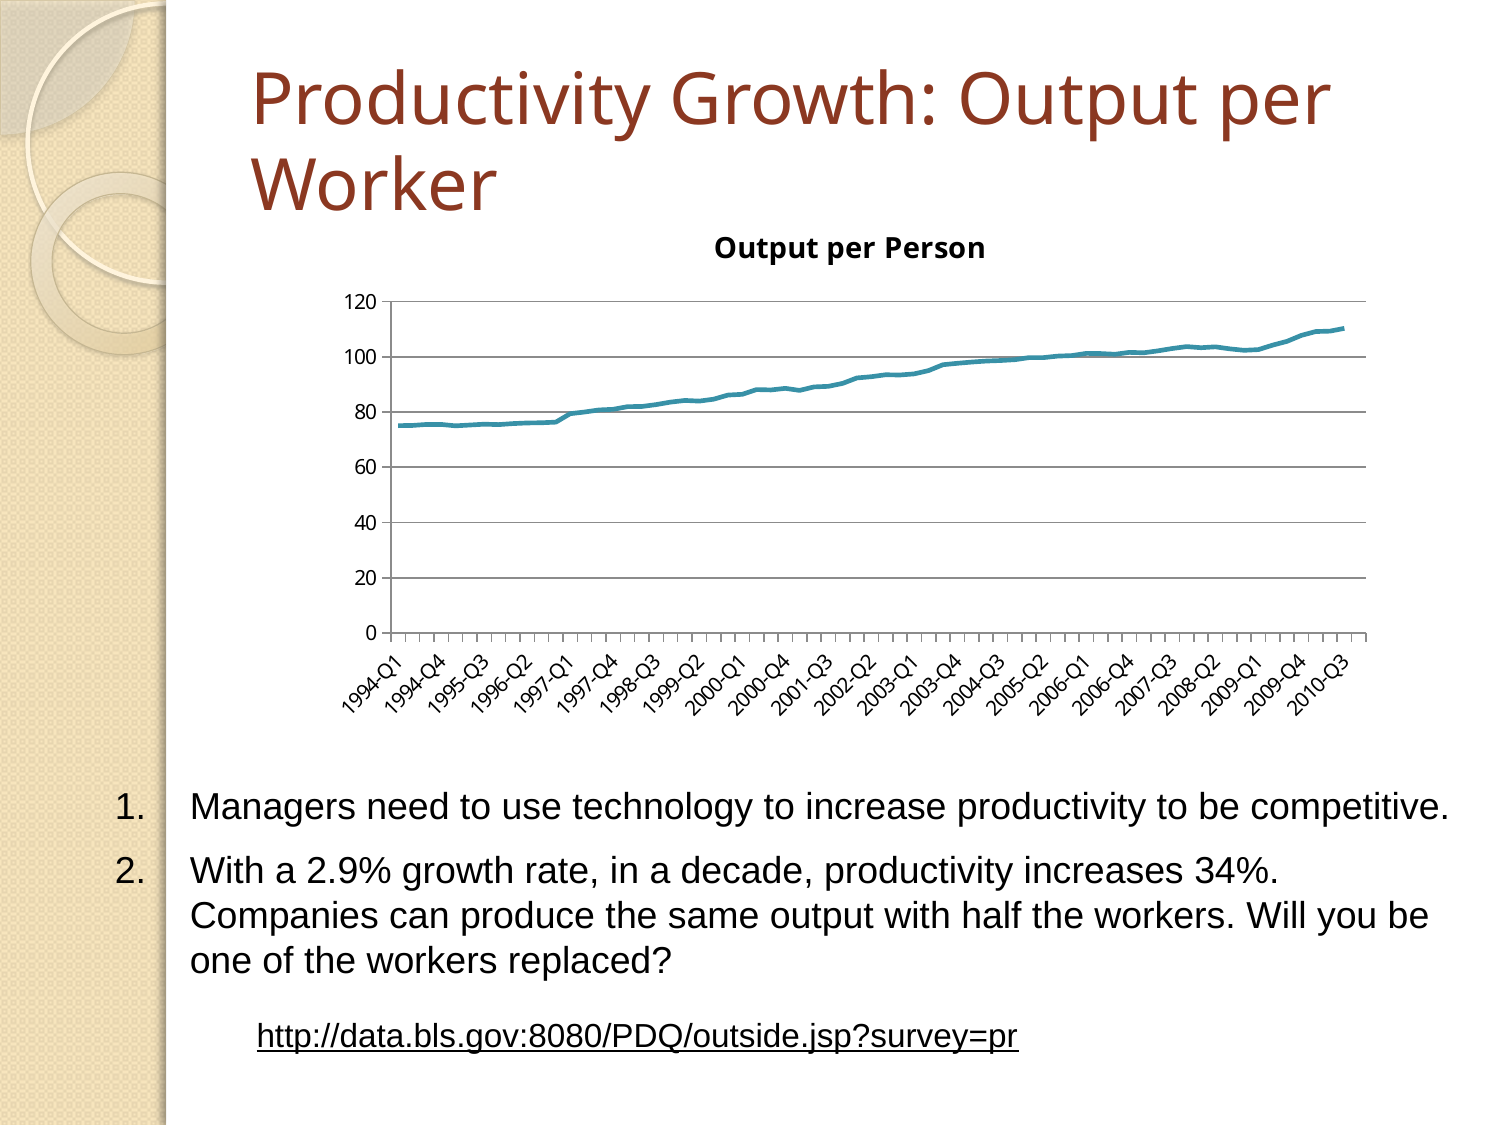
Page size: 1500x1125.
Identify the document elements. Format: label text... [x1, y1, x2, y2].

chart [312, 199, 1388, 733]
title Productivity Growth: Output per Worker [235, 45, 1466, 233]
text_box http://data.bls.gov:8080/PDQ/outside.jsp?survey=pr [241, 1007, 1043, 1062]
text_box Managers need to use technology to increase productivity to be competitive. With a 2.9% growth rate, in a decade, productivity increases 34%. Companies can produce the same output with half the workers. Will you be one of the workers replaced? [99, 774, 1475, 989]
